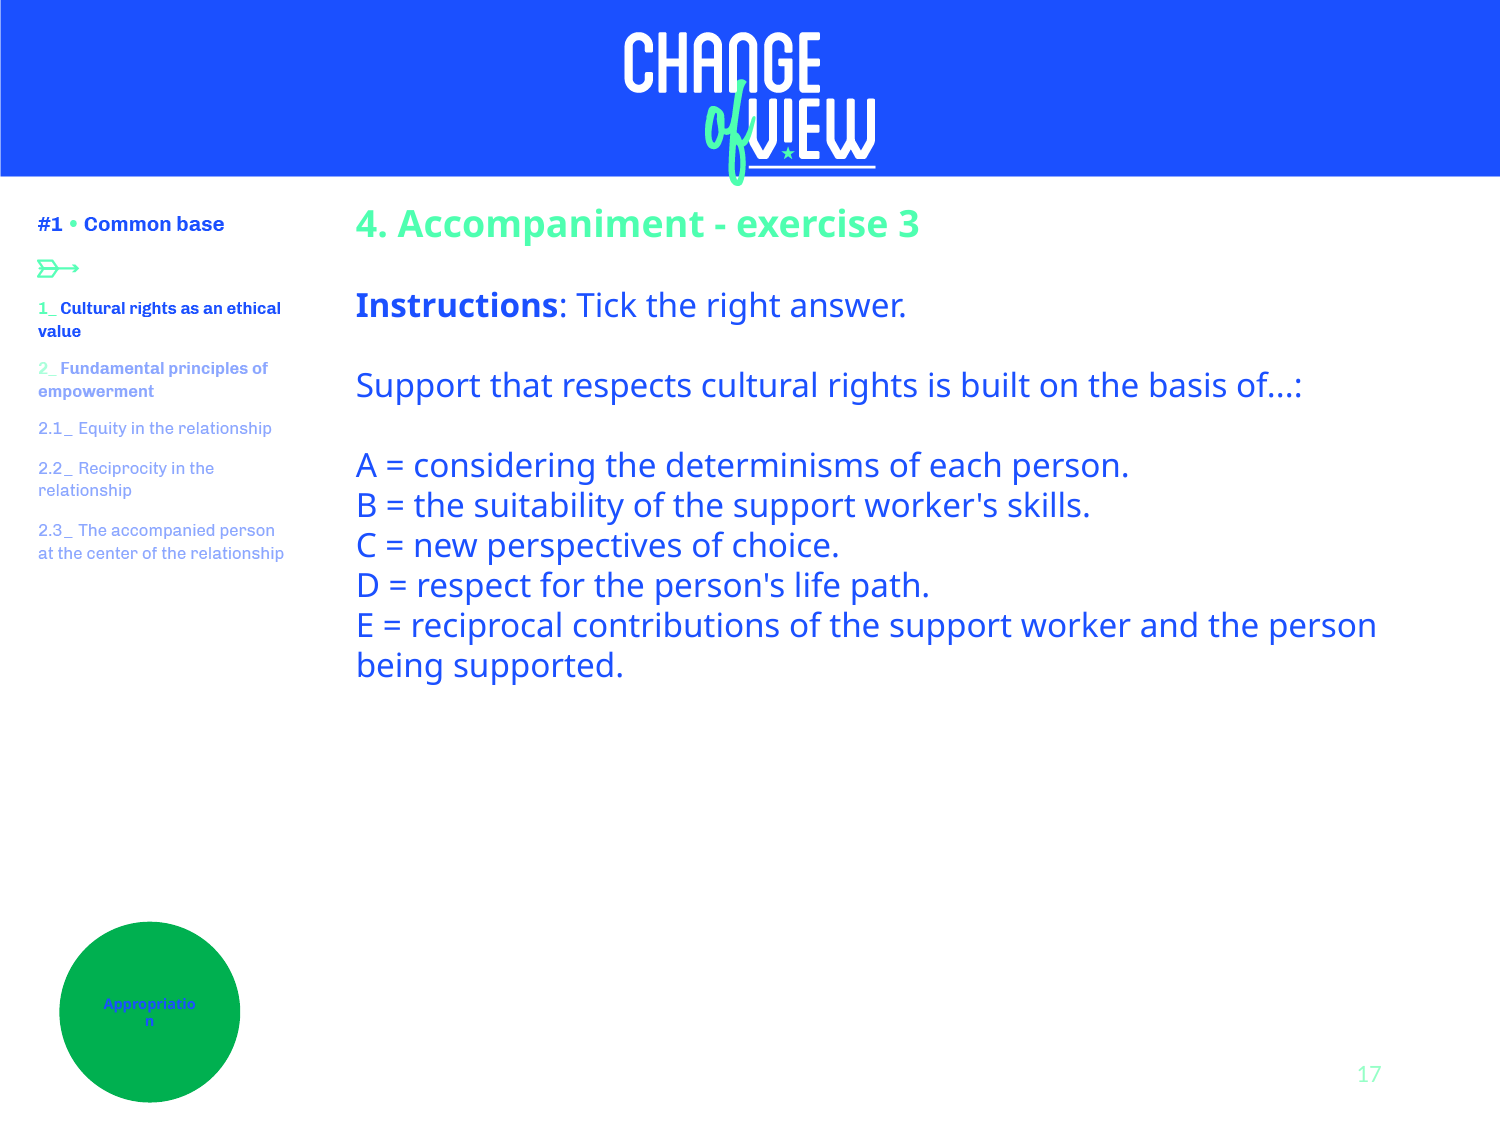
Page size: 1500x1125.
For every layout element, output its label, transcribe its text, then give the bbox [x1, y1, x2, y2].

text_box 4. Accompaniment - exercise 3 Instructions: Tick the right answer. Support that respects cultural rights is built on the basis of...: A = considering the determinisms of each person. B = the suitability of the support worker's skills. C = new perspectives of choice. D = respect for the person's life path. E = reciprocal contributions of the support worker and the person being supported. [341, 192, 1428, 771]
slide_number 17 [1059, 1042, 1397, 1103]
text_box Appropriation [58, 920, 242, 1104]
picture [0, 0, 1500, 1125]
